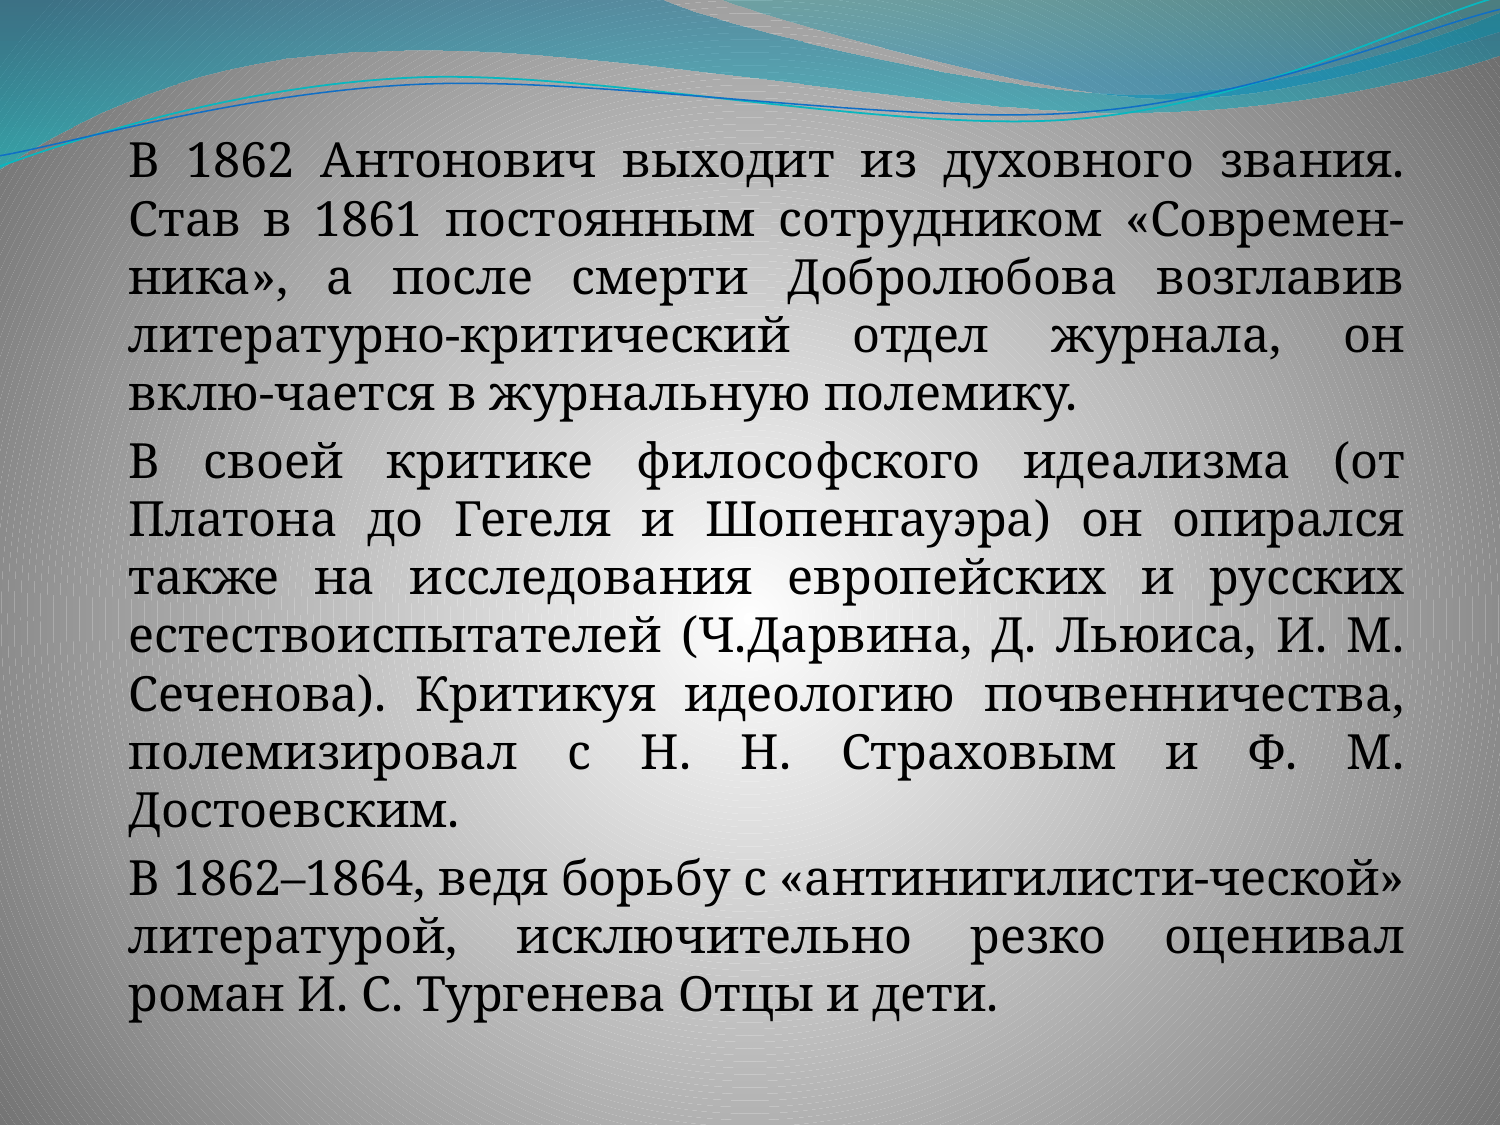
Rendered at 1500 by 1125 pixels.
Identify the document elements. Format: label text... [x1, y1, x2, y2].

list В 1862 Антонович выходит из духовного звания. Став в 1861 постоянным сотрудником «Современ-ника», а после смерти Добролюбова возглавив литературно-критический отдел журнала, он вклю-чается в журнальную полемику. В своей критике философского идеализма (от Платона до Гегеля и Шопенгауэра) он опирался также на исследования европейских и русских естествоиспытателей (Ч.Дарвина, Д. Льюиса, И. М. Сеченова). Критикуя идеологию почвенничества, полемизировал с Н. Н. Страховым и Ф. М. Достоевским. В 1862–1864, ведя борьбу с «антинигилисти-ческой» литературой, исключительно резко оценивал роман И. С. Тургенева Отцы и дети. [70, 117, 1421, 1043]
